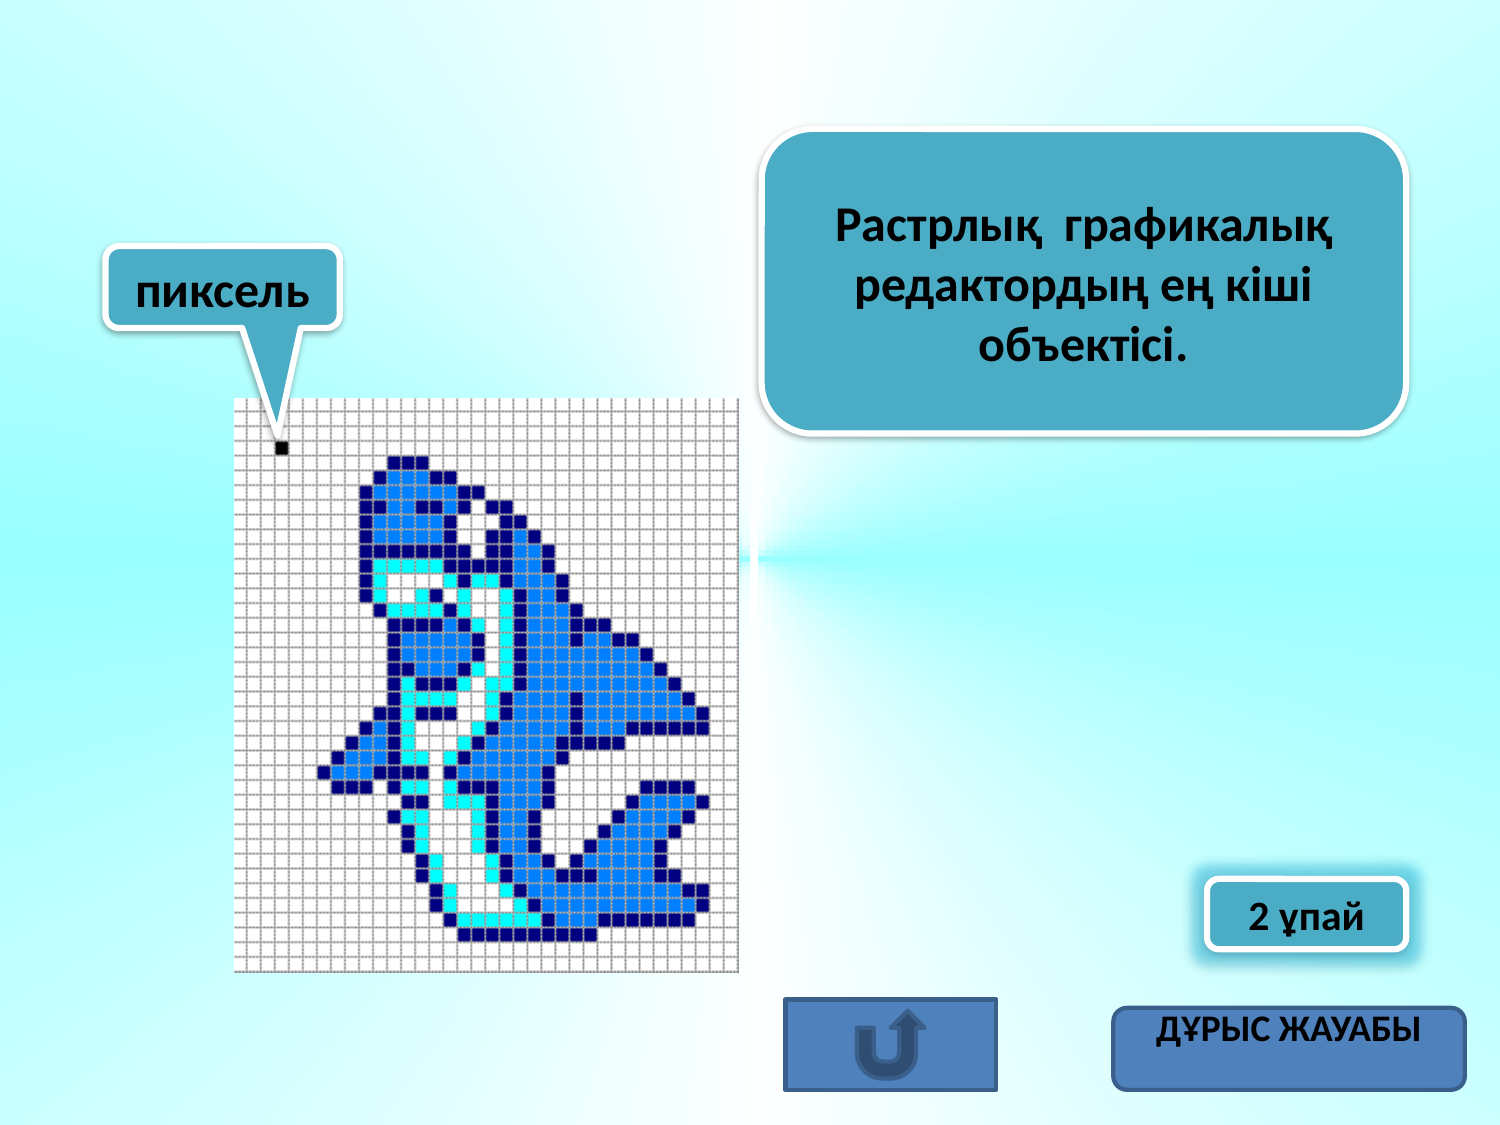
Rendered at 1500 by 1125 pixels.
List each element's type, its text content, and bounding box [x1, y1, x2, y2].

text_box Растрлық графикалық редактордың ең кіші объектісі. [758, 125, 1410, 437]
text_box [783, 997, 998, 1092]
text_box ДҰРЫС ЖАУАБЫ [1111, 1005, 1467, 1092]
text_box 2 ұпай [1203, 875, 1410, 953]
text_box пиксель [102, 242, 343, 396]
picture [0, 0, 1500, 1125]
